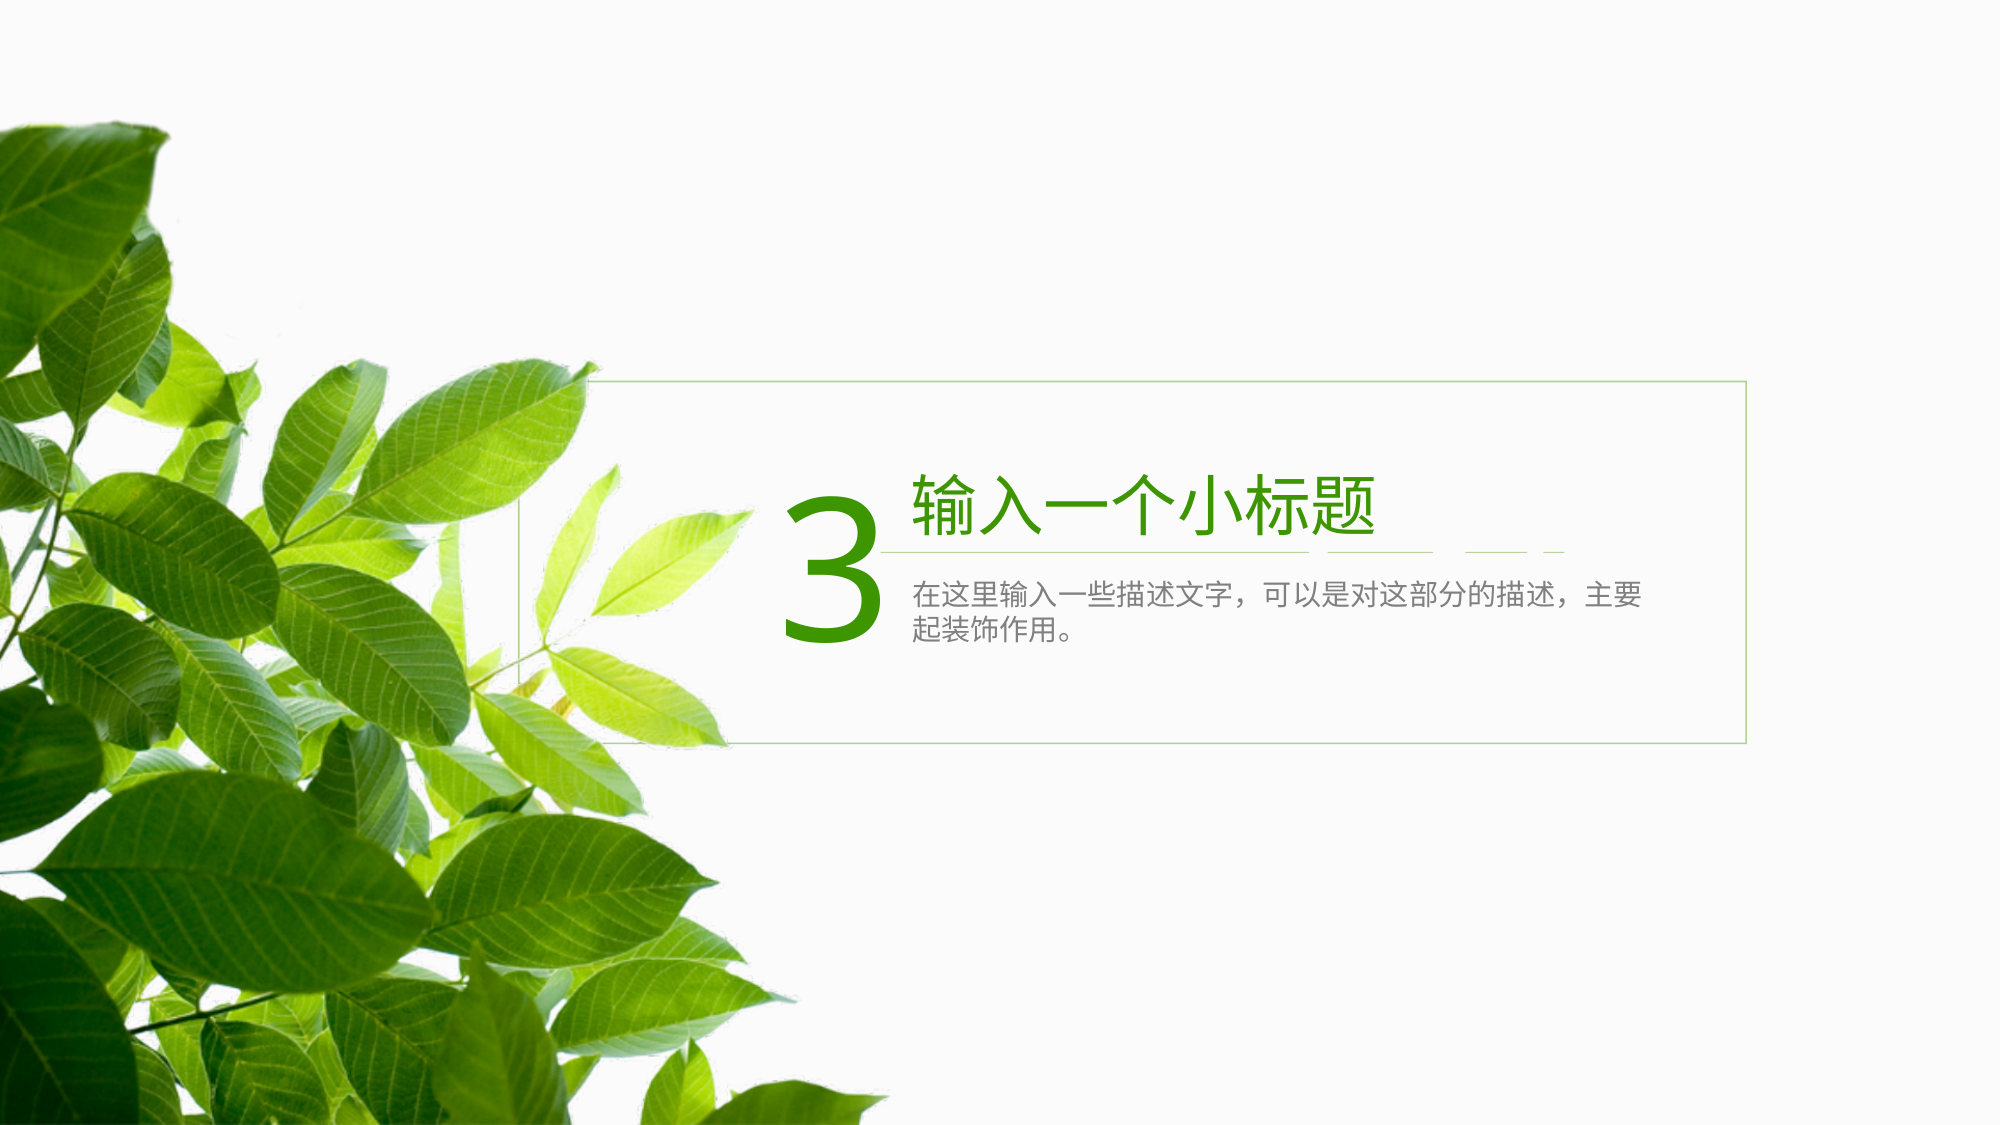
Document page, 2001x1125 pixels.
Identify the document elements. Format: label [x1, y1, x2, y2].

text_box [763, 433, 1662, 692]
picture [0, 24, 1037, 1124]
text_box [1037, 380, 1747, 744]
